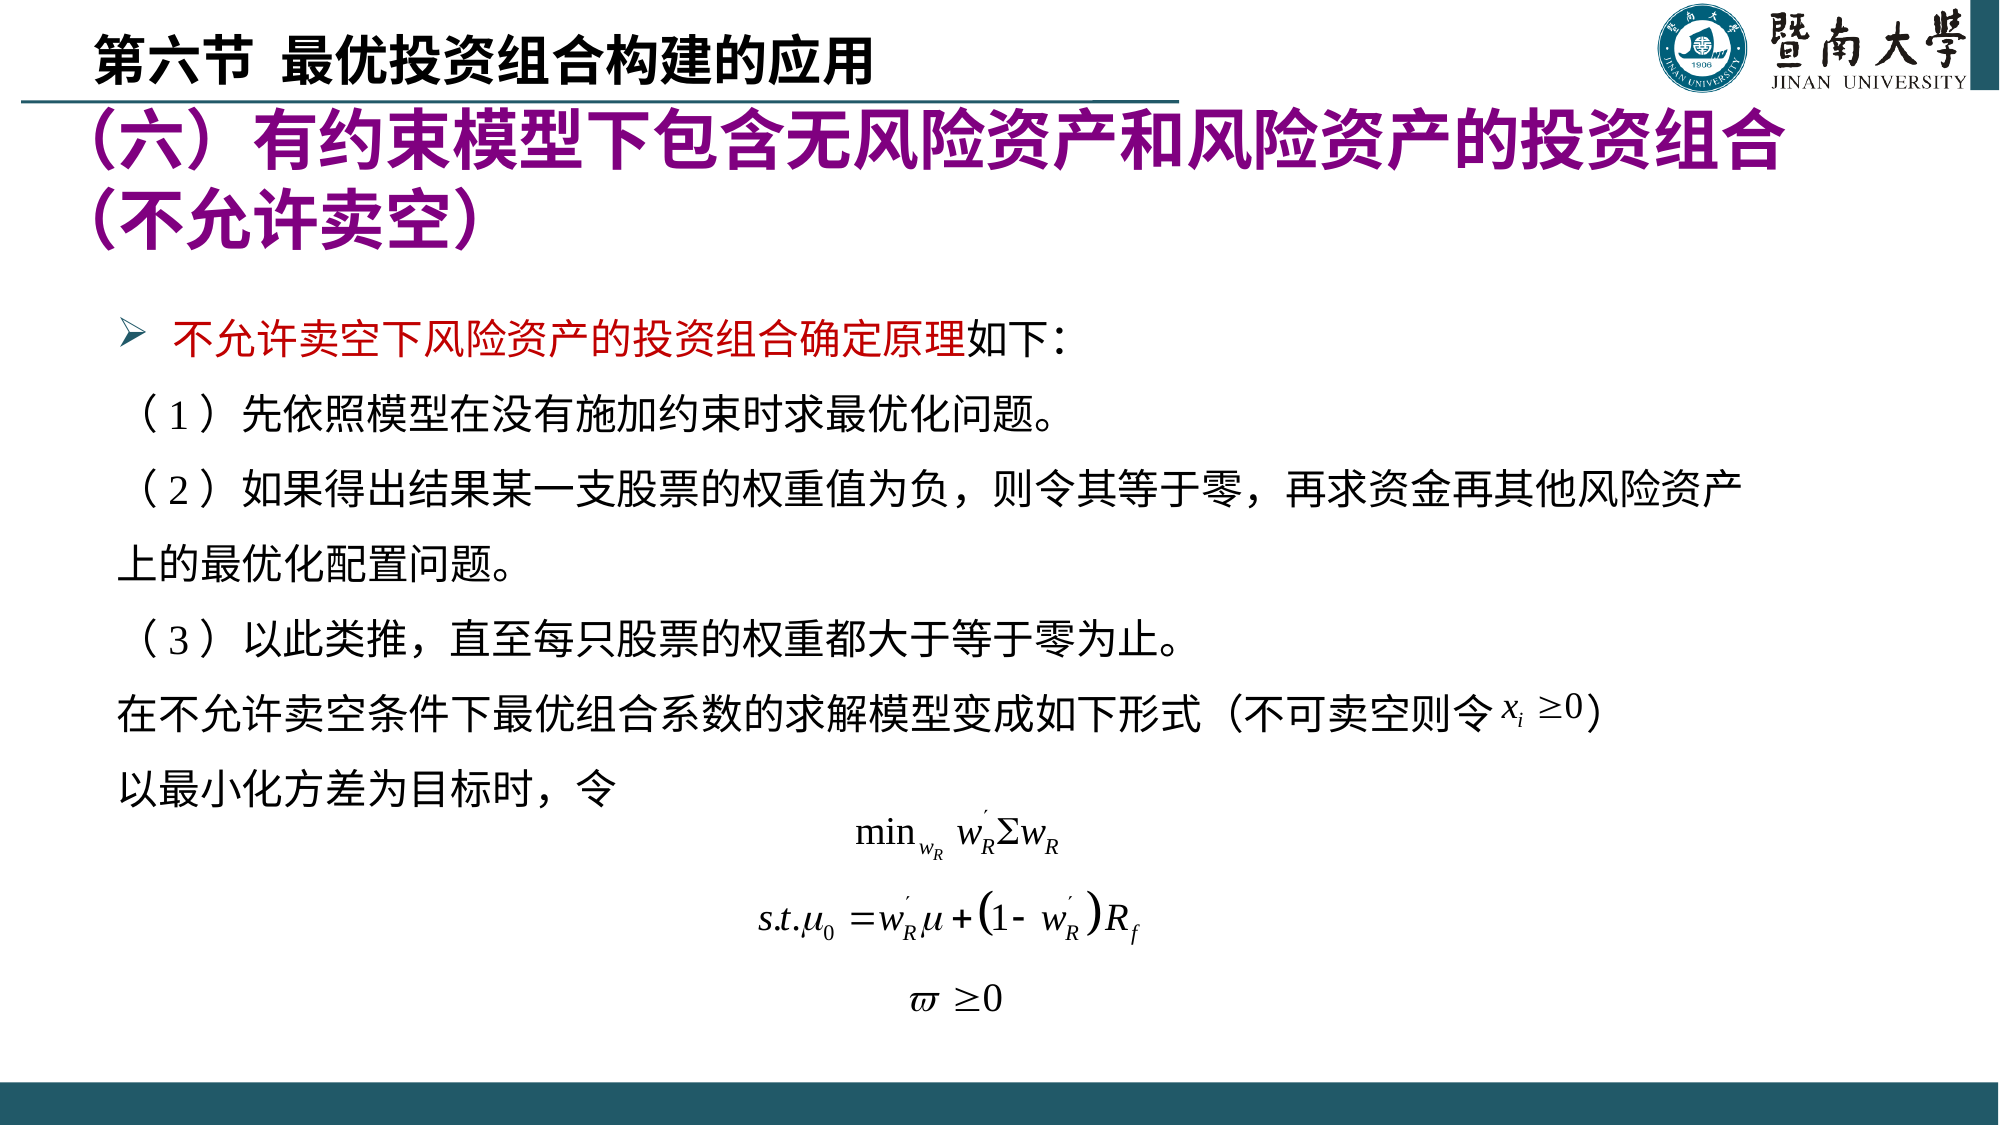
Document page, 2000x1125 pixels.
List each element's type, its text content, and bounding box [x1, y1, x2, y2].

picture [751, 884, 1152, 957]
text_box 不允许卖空下风险资产的投资组合确定原理如下： （1）先依照模型在没有施加约束时求最优化问题。 （2）如果得出结果某一支股票的权重值为负，则令其等于零，再求资金再其他风险资产上的最优化配置问题。 （3）以此类推，直至每只股票的权重都大于等于零为止。 在不允许卖空条件下最优组合系数的求解模型变成如下形式（不可卖空则令 ） 以最小化方差为目标时，令 [101, 280, 1780, 821]
text_box 第六节 最优投资组合构建的应用 [78, 19, 1189, 99]
title （六）有约束模型下包含无风险资产和风险资产的投资组合 （不允许卖空） [36, 125, 1880, 230]
picture [905, 973, 1012, 1022]
picture [1494, 680, 1589, 737]
picture [849, 801, 1068, 868]
picture [1657, 3, 1967, 93]
